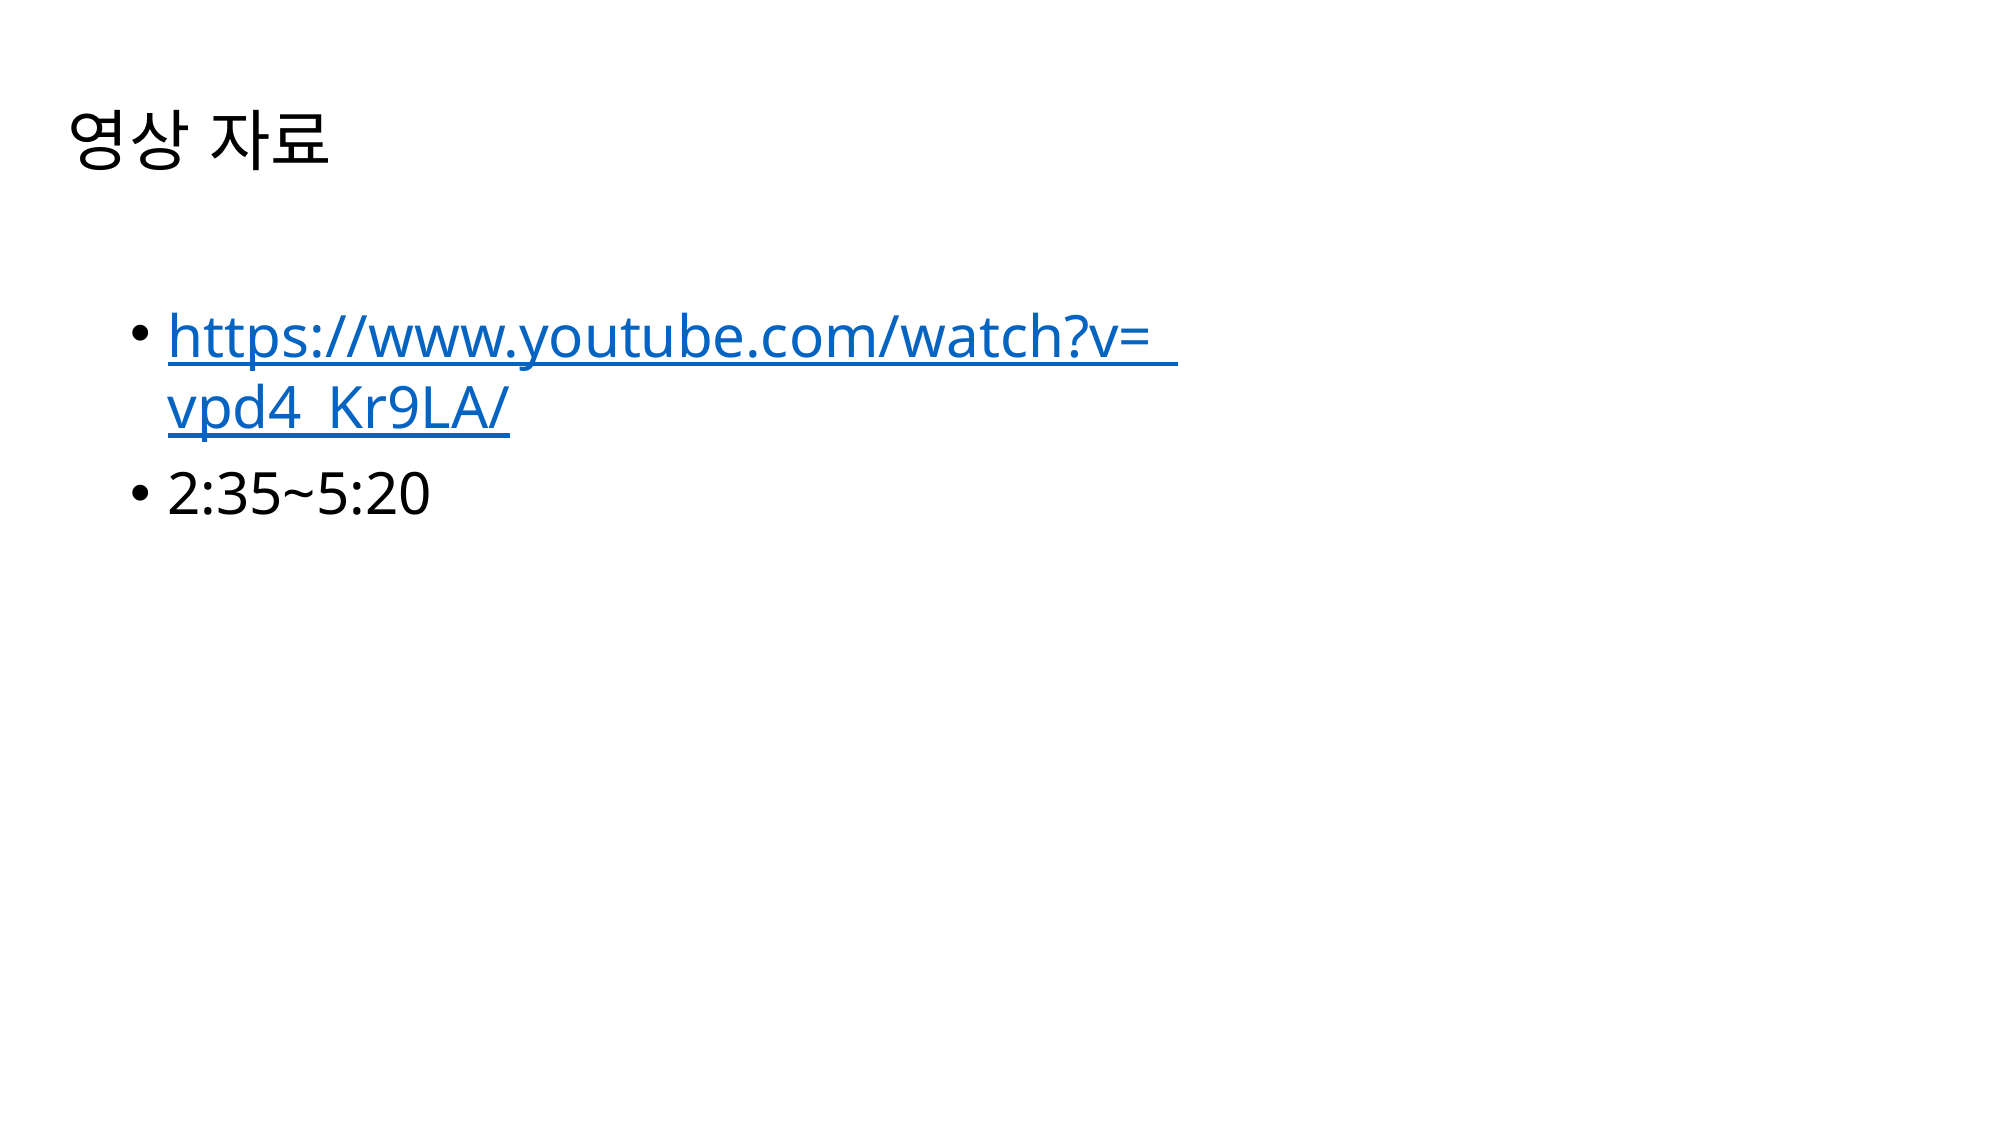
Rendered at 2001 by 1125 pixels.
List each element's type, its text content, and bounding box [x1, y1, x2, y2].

text_box 영상 자료 [52, 35, 1464, 252]
list https://www.youtube.com/watch?v=_vpd4_Kr9LA/ 2:35~5:20 [115, 293, 1526, 930]
